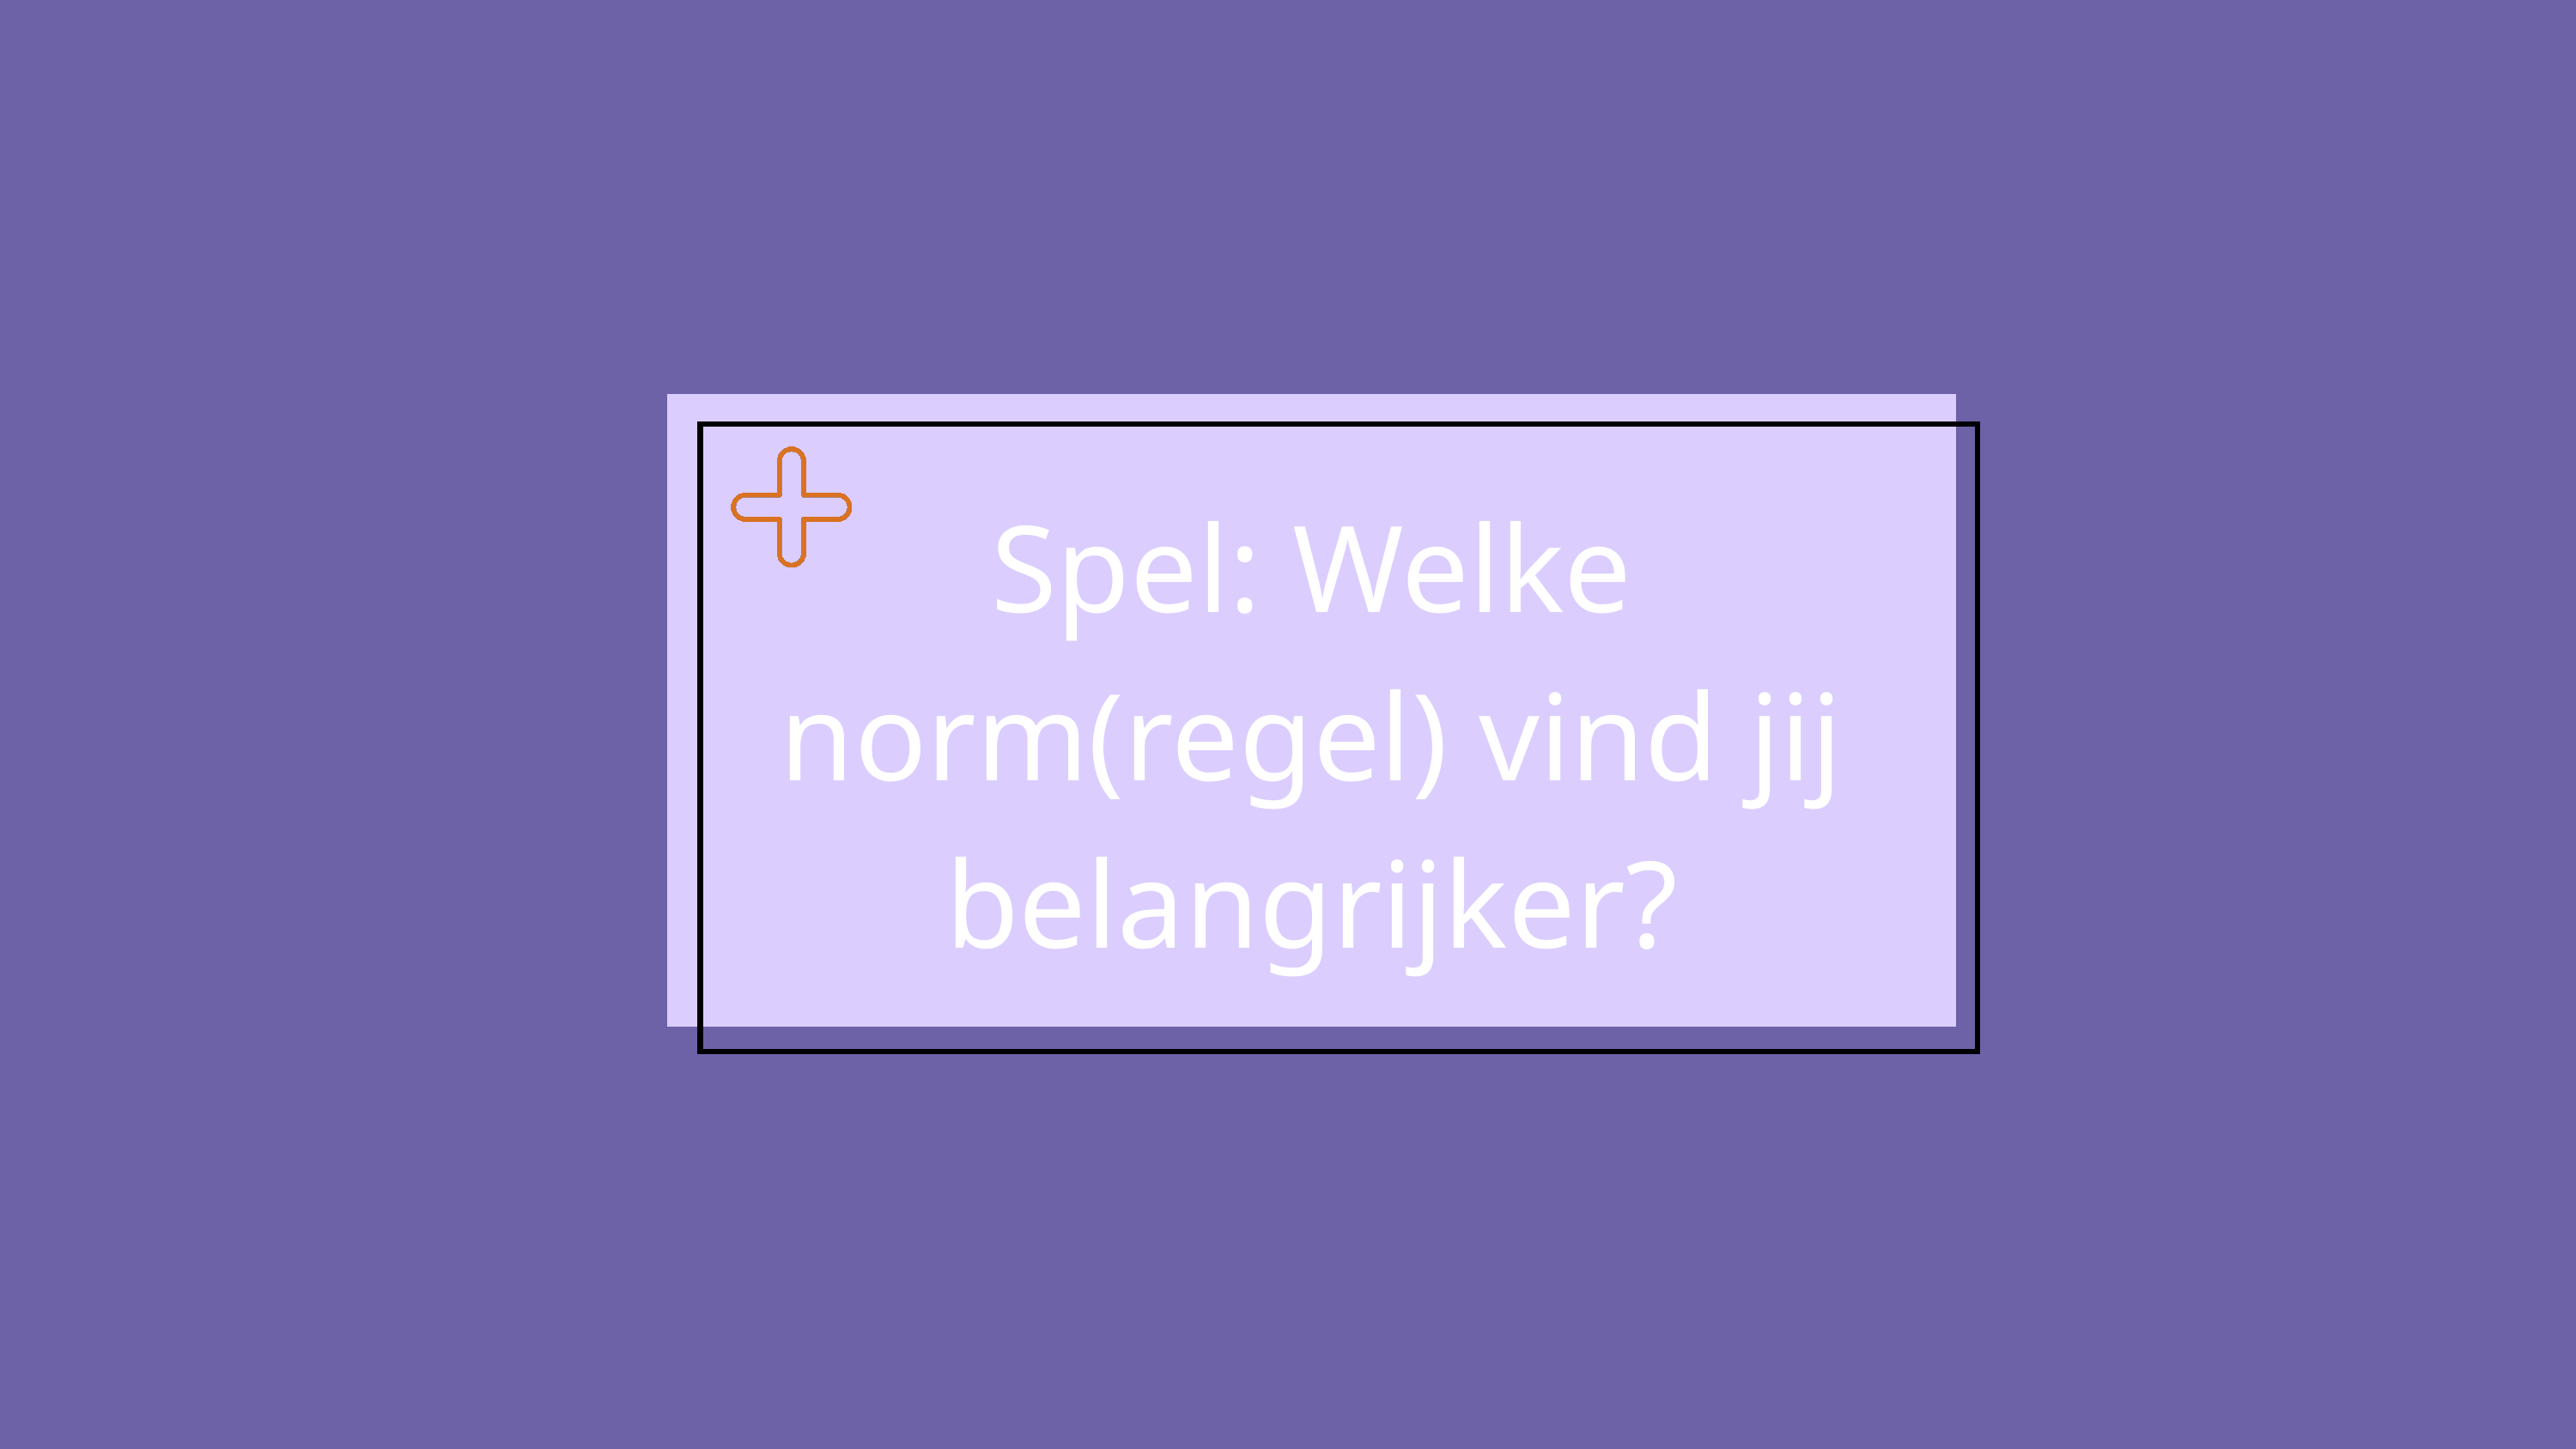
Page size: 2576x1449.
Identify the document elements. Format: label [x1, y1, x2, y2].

text_box [666, 393, 1957, 1028]
text_box [700, 424, 1978, 1052]
picture [731, 446, 852, 568]
